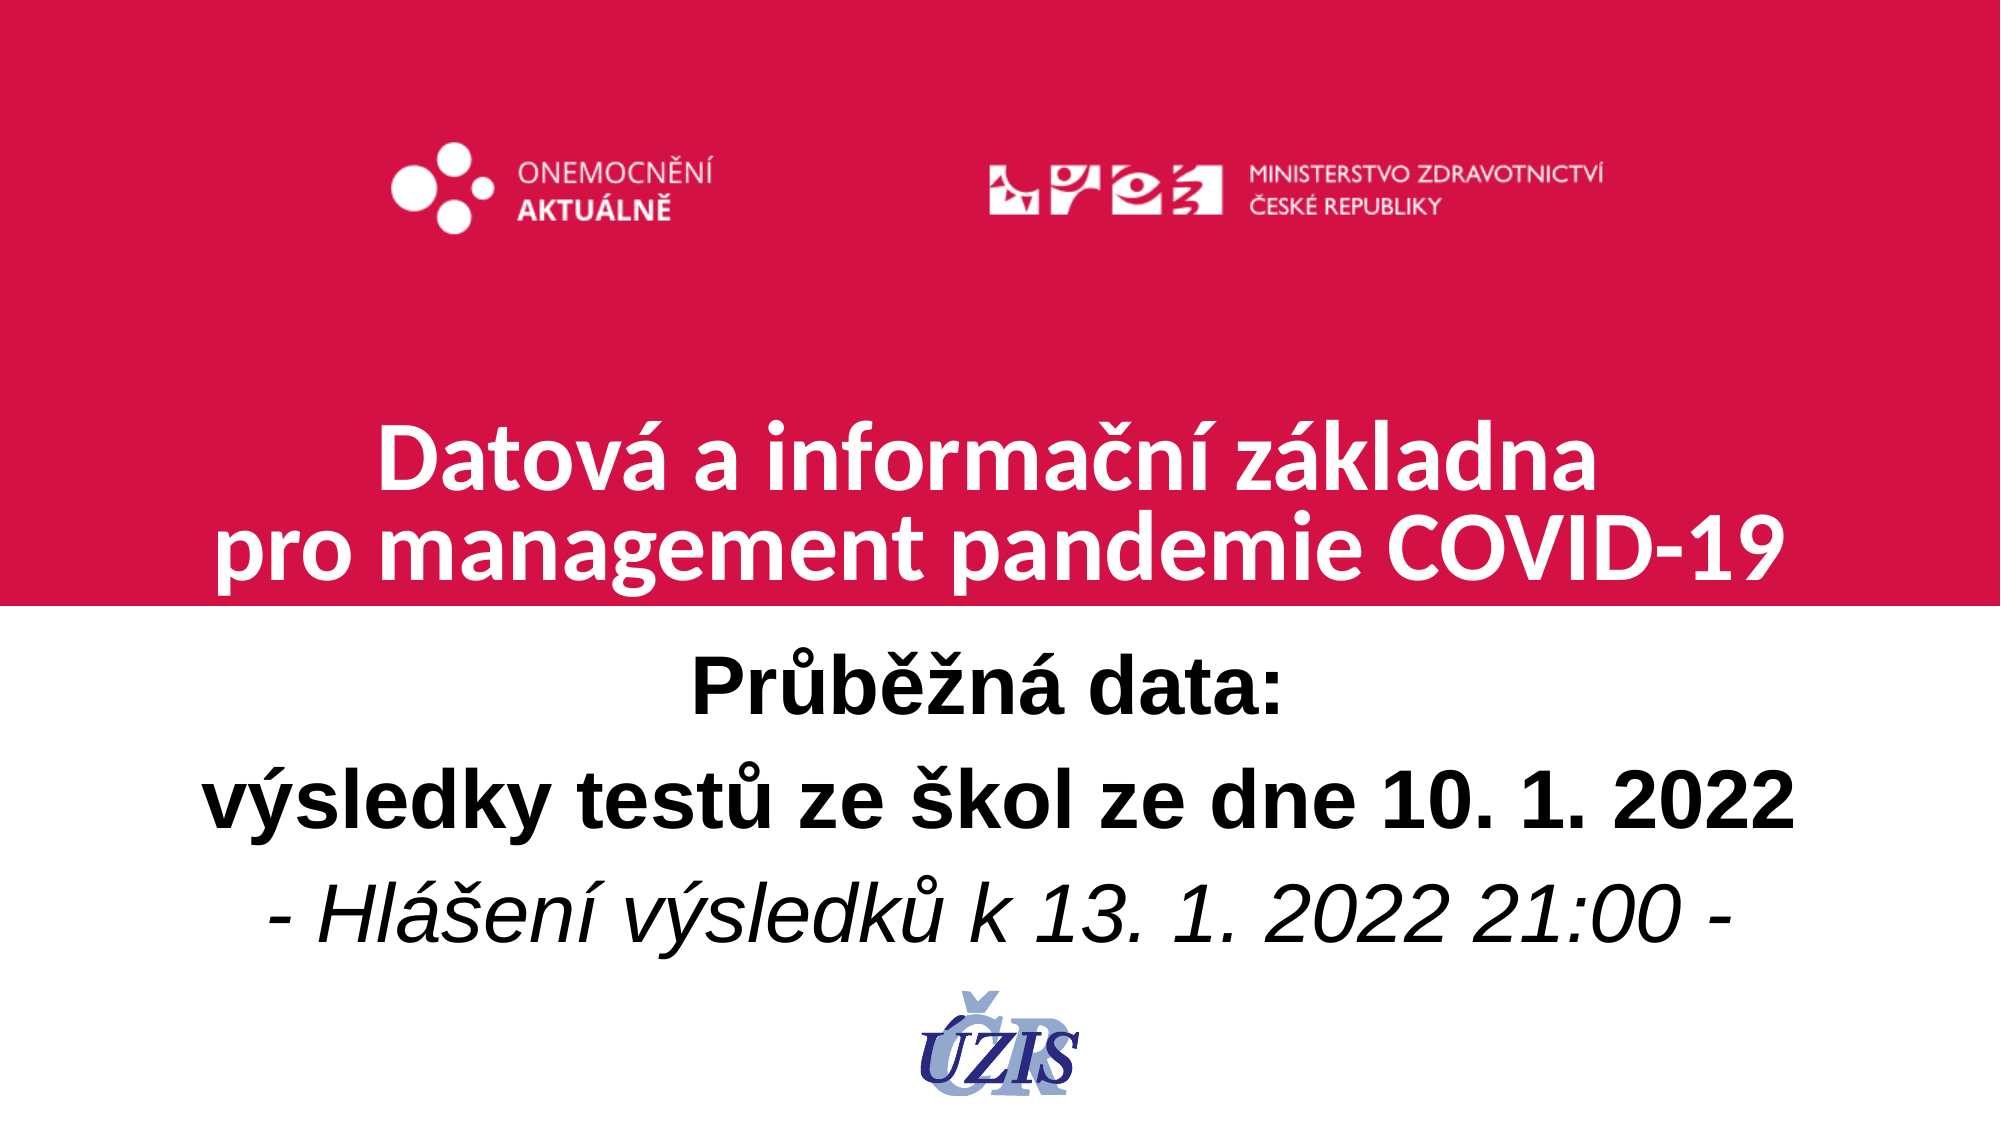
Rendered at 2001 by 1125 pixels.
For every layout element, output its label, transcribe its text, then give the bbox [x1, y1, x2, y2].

subtitle Průběžná data: výsledky testů ze škol ze dne 10. 1. 2022 - Hlášení výsledků k 13. 1. 2022 21:00 - [23, 605, 1977, 995]
title Datová a informační základna pro management pandemie COVID-19 [0, 410, 2000, 606]
